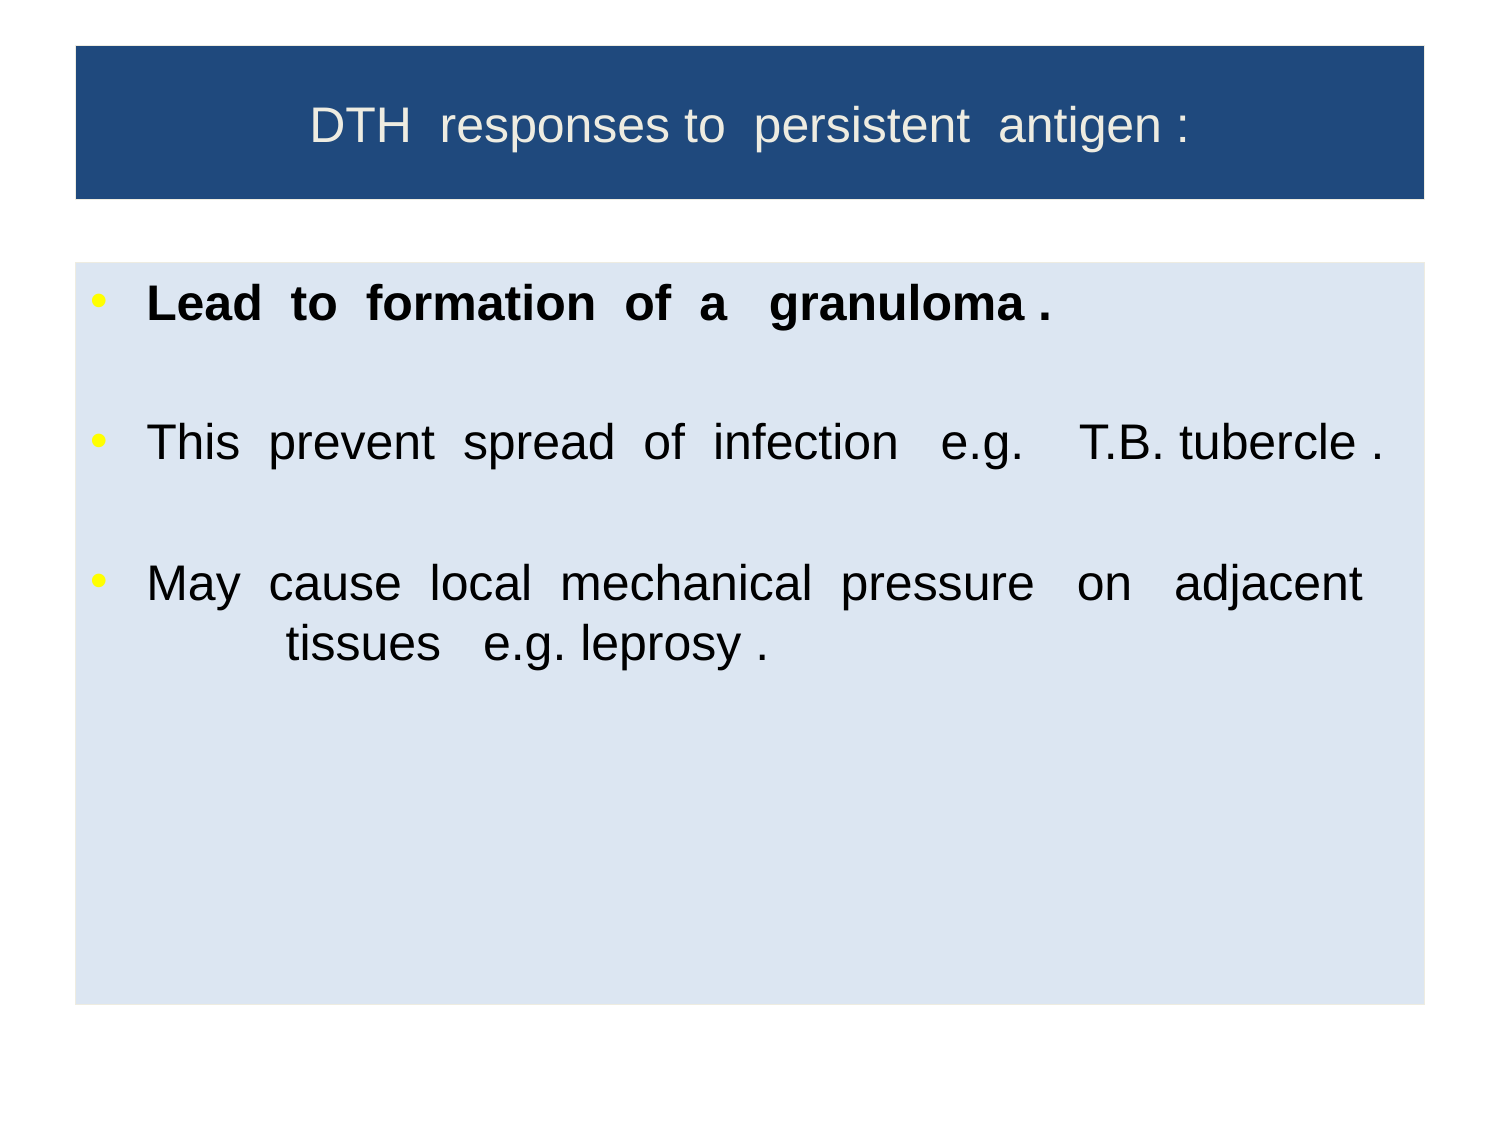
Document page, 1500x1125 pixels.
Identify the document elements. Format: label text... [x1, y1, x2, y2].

list Lead to formation of a granuloma . This prevent spread of infection e.g. T.B. tubercle . May cause local mechanical pressure on adjacent tissues e.g. leprosy . [75, 262, 1425, 1005]
title DTH responses to persistent antigen : [75, 45, 1425, 200]
